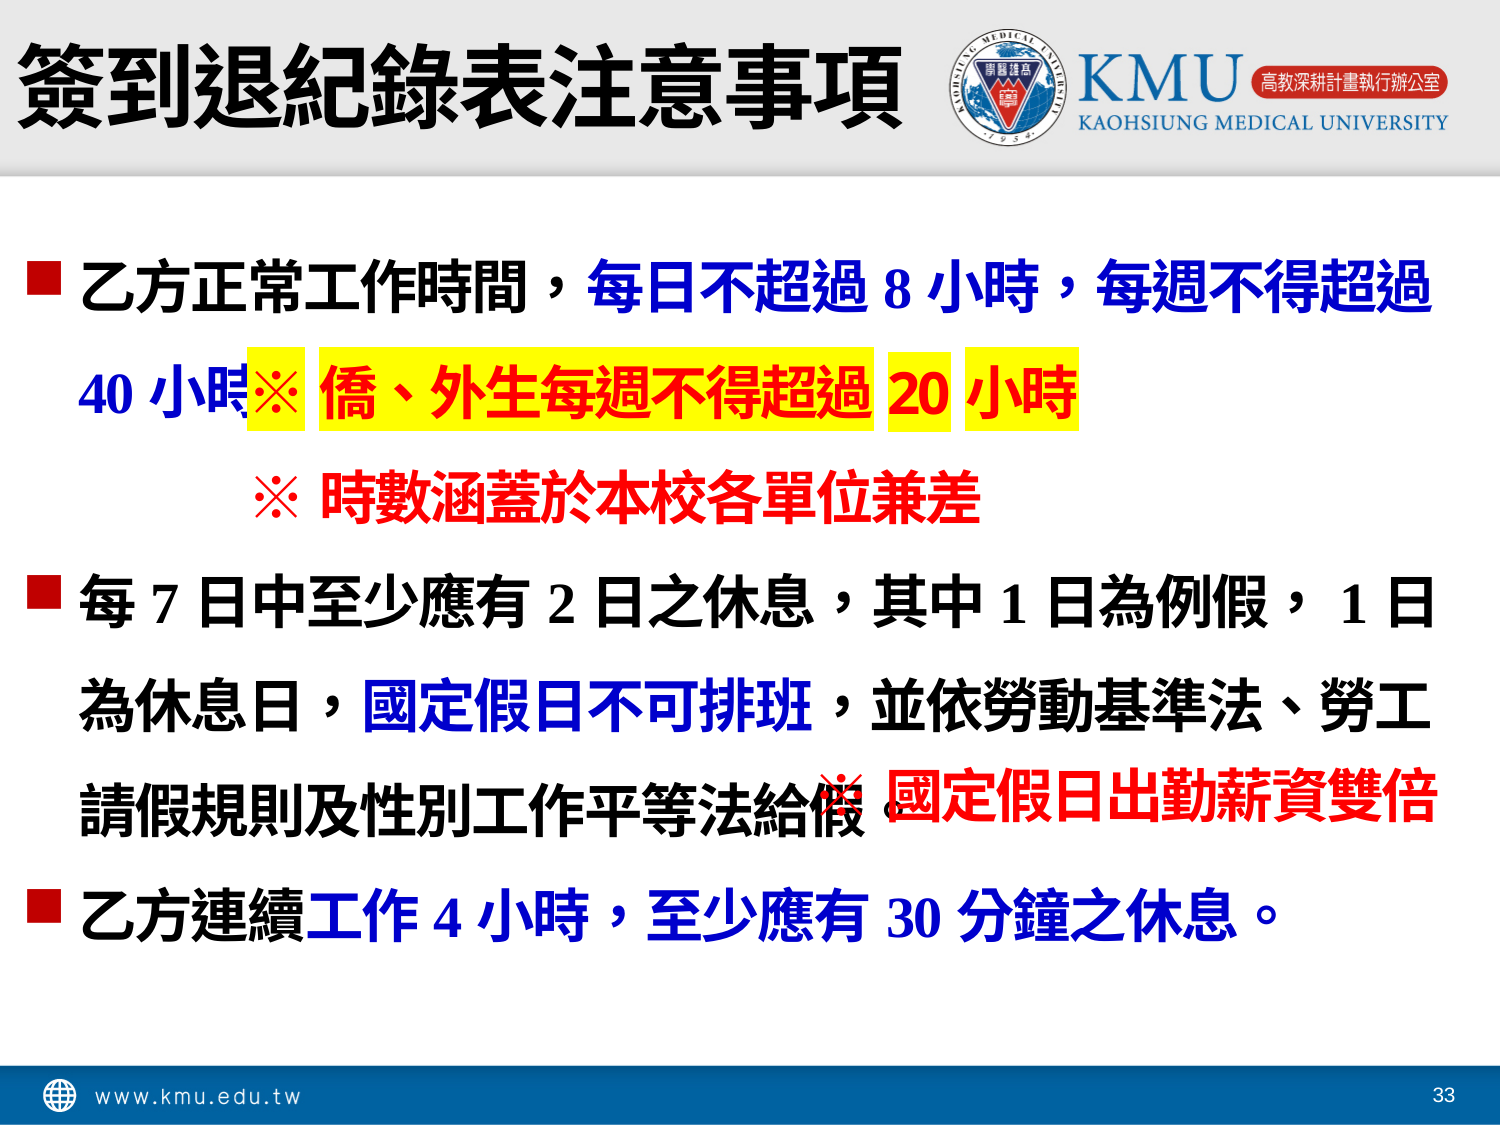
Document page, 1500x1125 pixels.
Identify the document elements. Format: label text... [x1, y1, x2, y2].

list 乙方正常工作時間，每日不超過8小時，每週不得超過40小時。 每7日中至少應有2日之休息，其中1日為例假，1日為休息日，國定假日不可排班，並依勞動基準法、勞工請假規則及性別工作平等法給假。 乙方連續工作4小時，至少應有30分鐘之休息。 [7, 208, 1490, 968]
title 簽到退紀錄表注意事項 [0, 5, 1004, 165]
picture [0, 0, 1500, 1125]
text_box ※僑、外生每週不得超過20小時 ※時數涵蓋於本校各單位兼差 [232, 313, 1094, 539]
slide_number 33 [1293, 1070, 1471, 1118]
text_box ※國定假日出勤薪資雙倍 [798, 751, 1455, 837]
